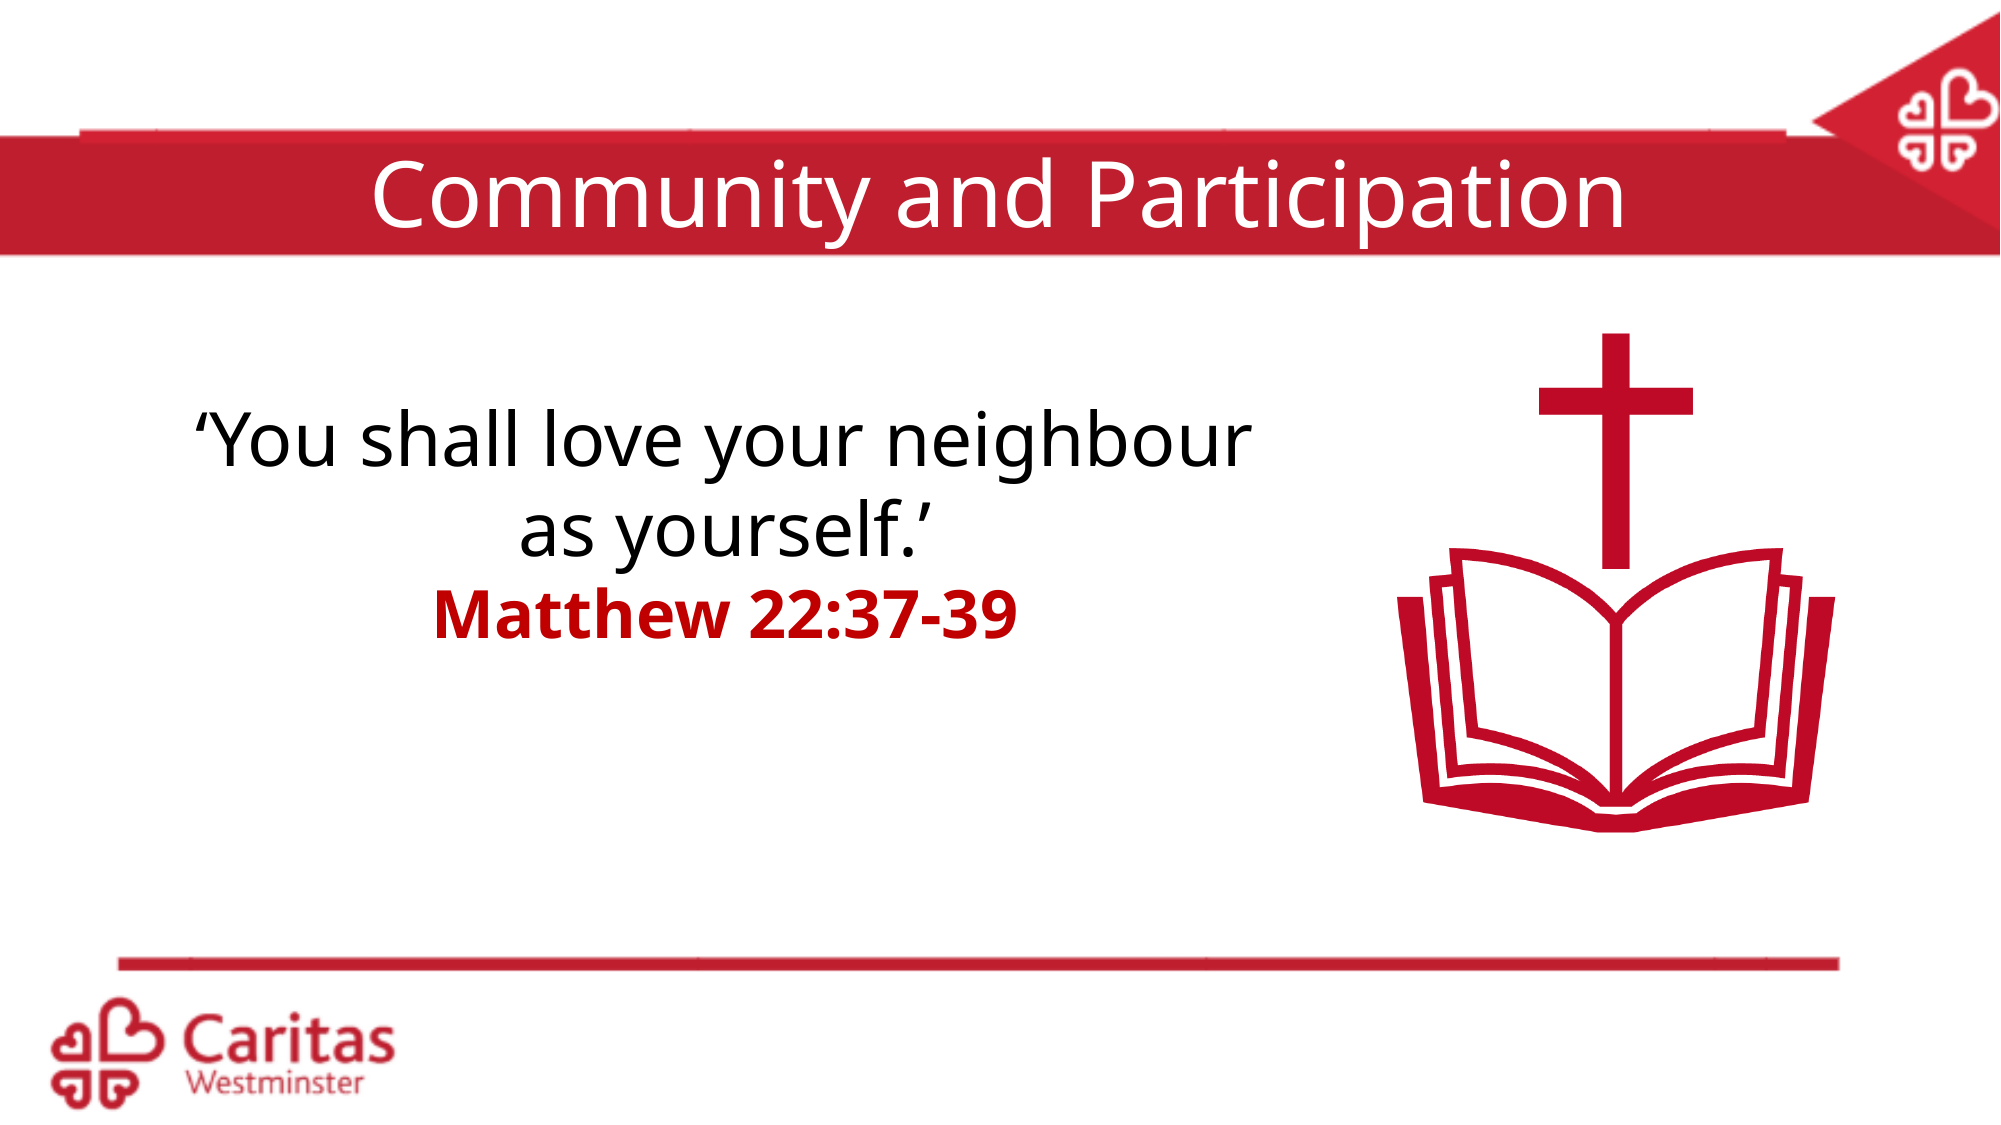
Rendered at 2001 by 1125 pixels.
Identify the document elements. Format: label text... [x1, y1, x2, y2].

picture [29, 935, 1924, 1121]
text_box ‘You shall love your neighbour as yourself.’ Matthew 22:37-39 [134, 384, 1316, 739]
picture [0, 0, 2000, 296]
picture [1381, 316, 1852, 852]
